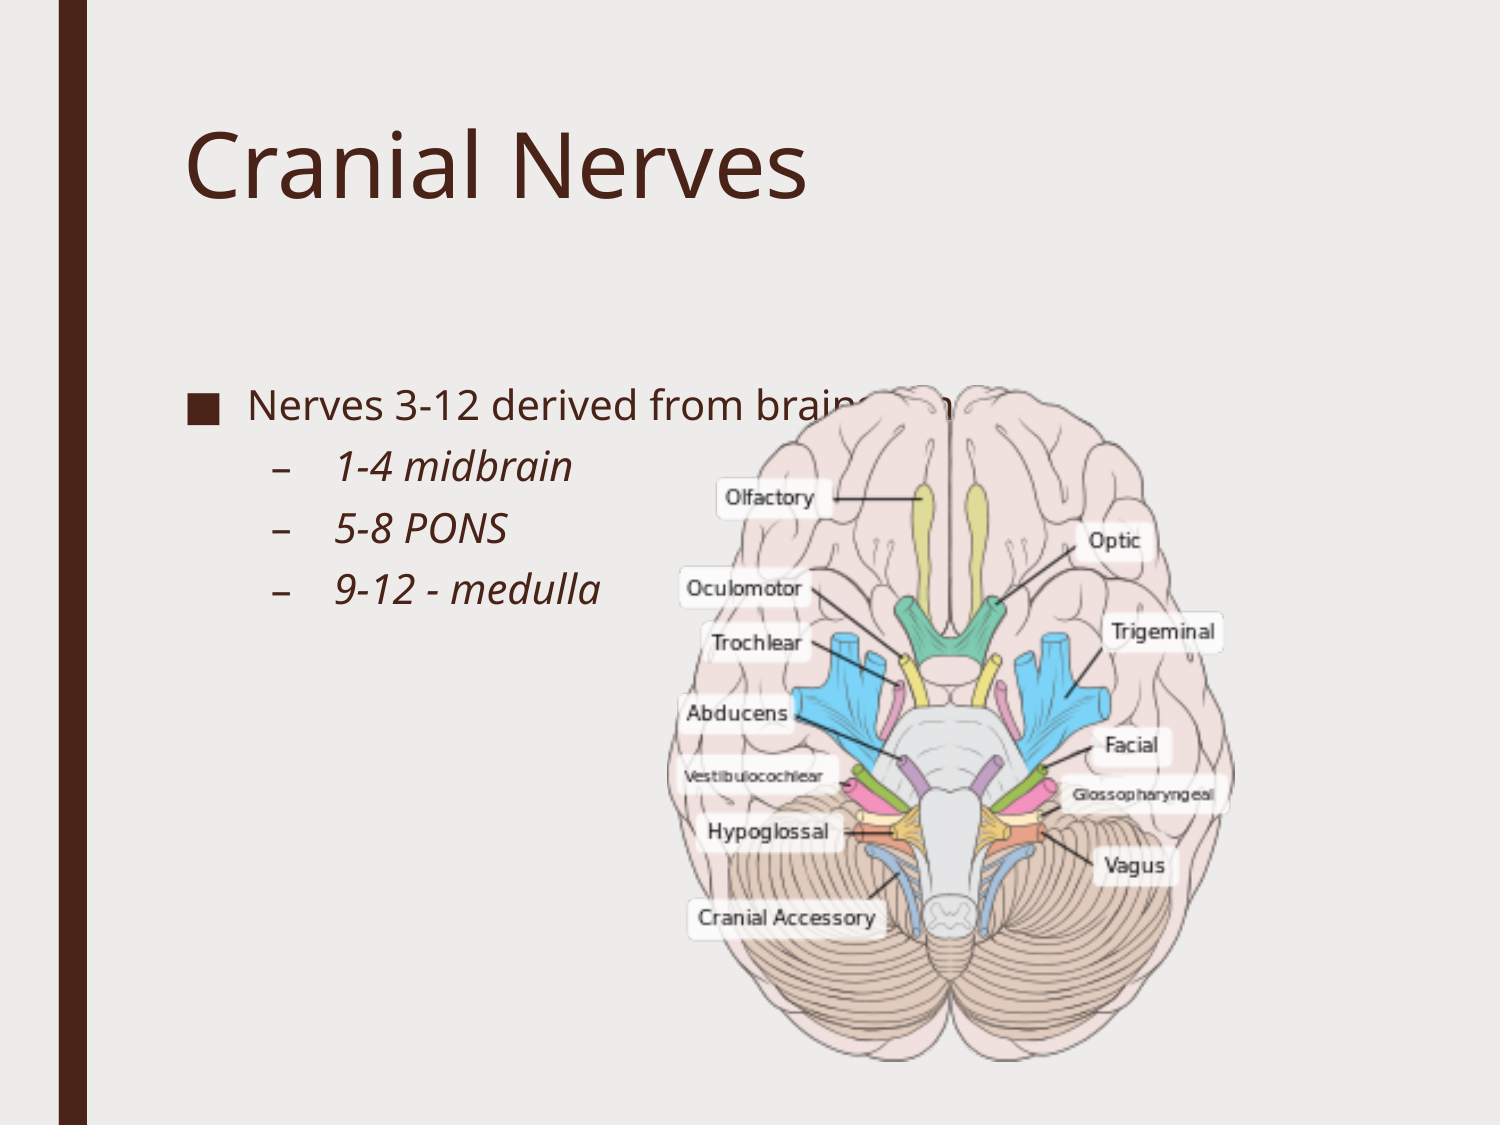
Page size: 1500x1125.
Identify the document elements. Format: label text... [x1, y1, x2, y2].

picture [667, 385, 1235, 1062]
list Nerves 3-12 derived from brainstem 1-4 midbrain 5-8 PONS 9-12 - medulla [168, 375, 1351, 963]
title Cranial Nerves [168, 112, 1351, 357]
